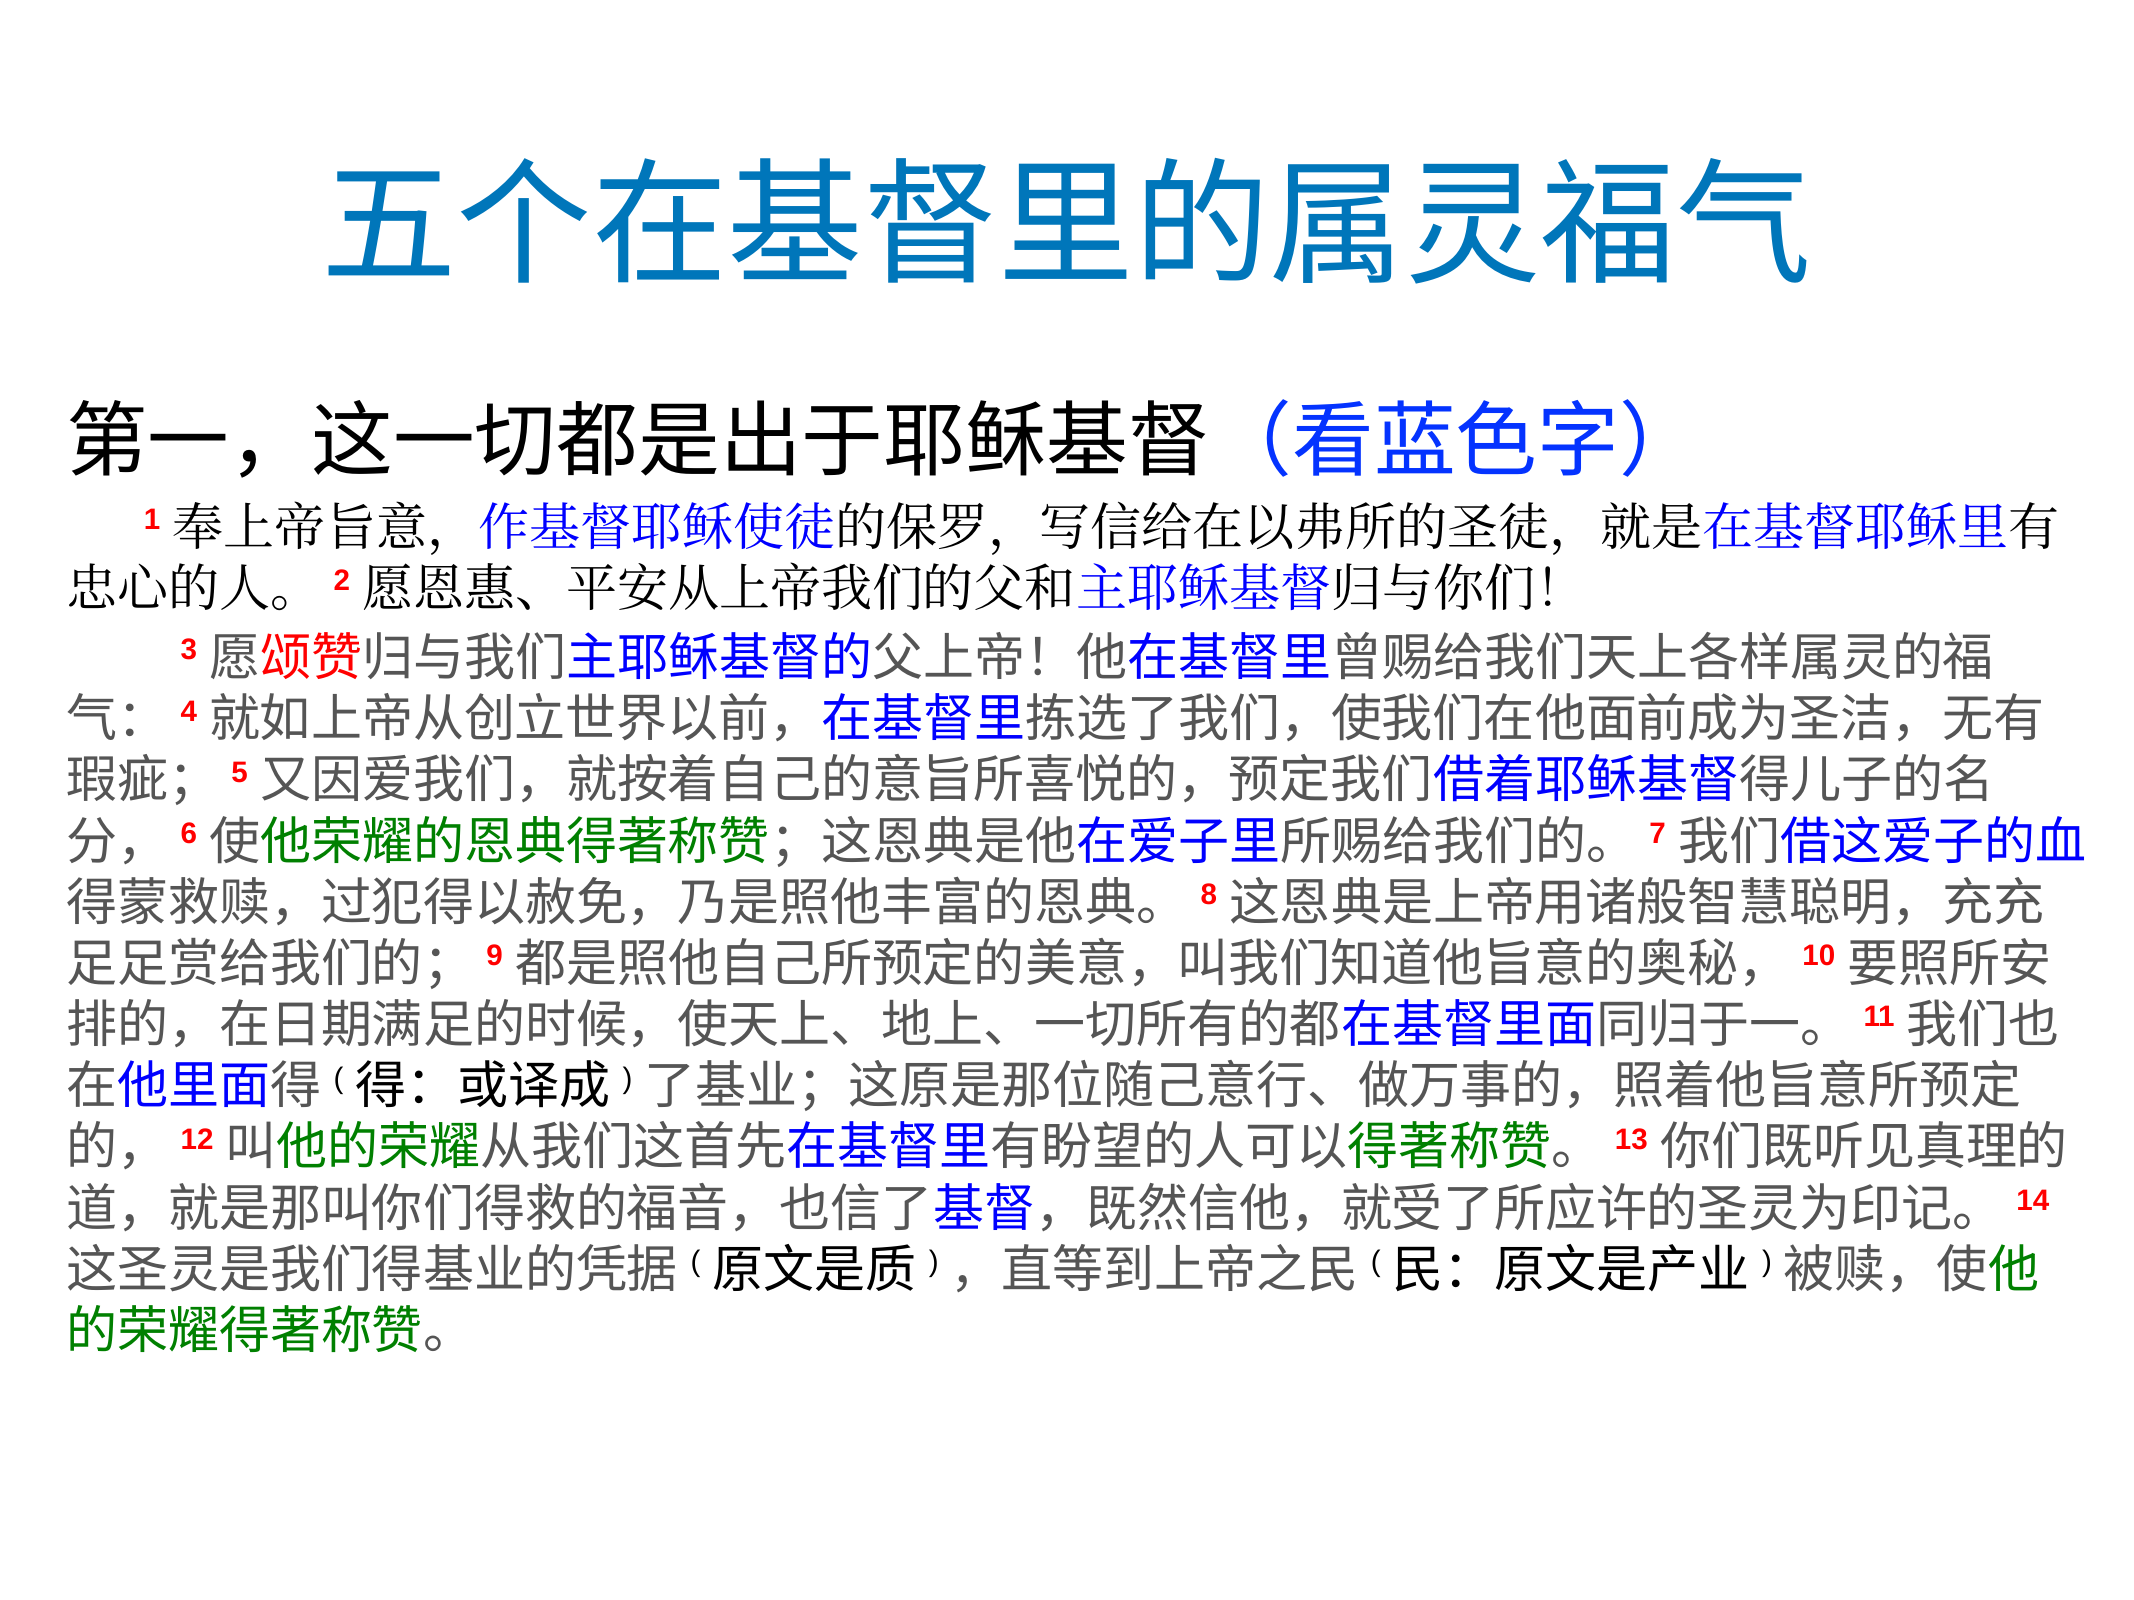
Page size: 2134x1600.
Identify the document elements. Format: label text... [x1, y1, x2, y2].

title 五个在基督里的属灵福气 [155, 41, 1978, 329]
list 第一，这一切都是出于耶稣基督（看蓝色字） 1奉上帝旨意，作基督耶稣使徒的保罗，写信给在以弗所的圣徒，就是在基督耶稣里有忠心的人。2愿恩惠、平安从上帝我们的父和主耶稣基督归与你们！ 3愿颂赞归与我们主耶稣基督的父上帝！他在基督里曾赐给我们天上各样属灵的福气：4就如上帝从创立世界以前，在基督里拣选了我们，使我们在他面前成为圣洁，无有瑕疵；5又因爱我们，就按着自己的意旨所喜悦的，预定我们借着耶稣基督得儿子的名分，6使他荣耀的恩典得著称赞；这恩典是他在爱子里所赐给我们的。7我们借这爱子的血得蒙救赎，过犯得以赦免，乃是照他丰富的恩典。8这恩典是上帝用诸般智慧聪明，充充足足赏给我们的；9都是照他自己所预定的美意，叫我们知道他旨意的奥秘，10要照所安排的，在日期满足的时候，使天上、地上、一切所有的都在基督里面同归于一。11我们也在他里面得(得：或译成)了基业；这原是那位随己意行、做万事的，照着他旨意所预定的，12叫他的荣耀从我们这首先在基督里有盼望的人可以得著称赞。13你们既听见真理的道，就是那叫你们得救的福音，也信了基督，既然信他，就受了所应许的圣灵为印记。14这圣灵是我们得基业的凭据(原文是质)，直等到上帝之民(民：原文是产业)被赎，使他的荣耀得著称赞。 [57, 329, 2096, 1549]
